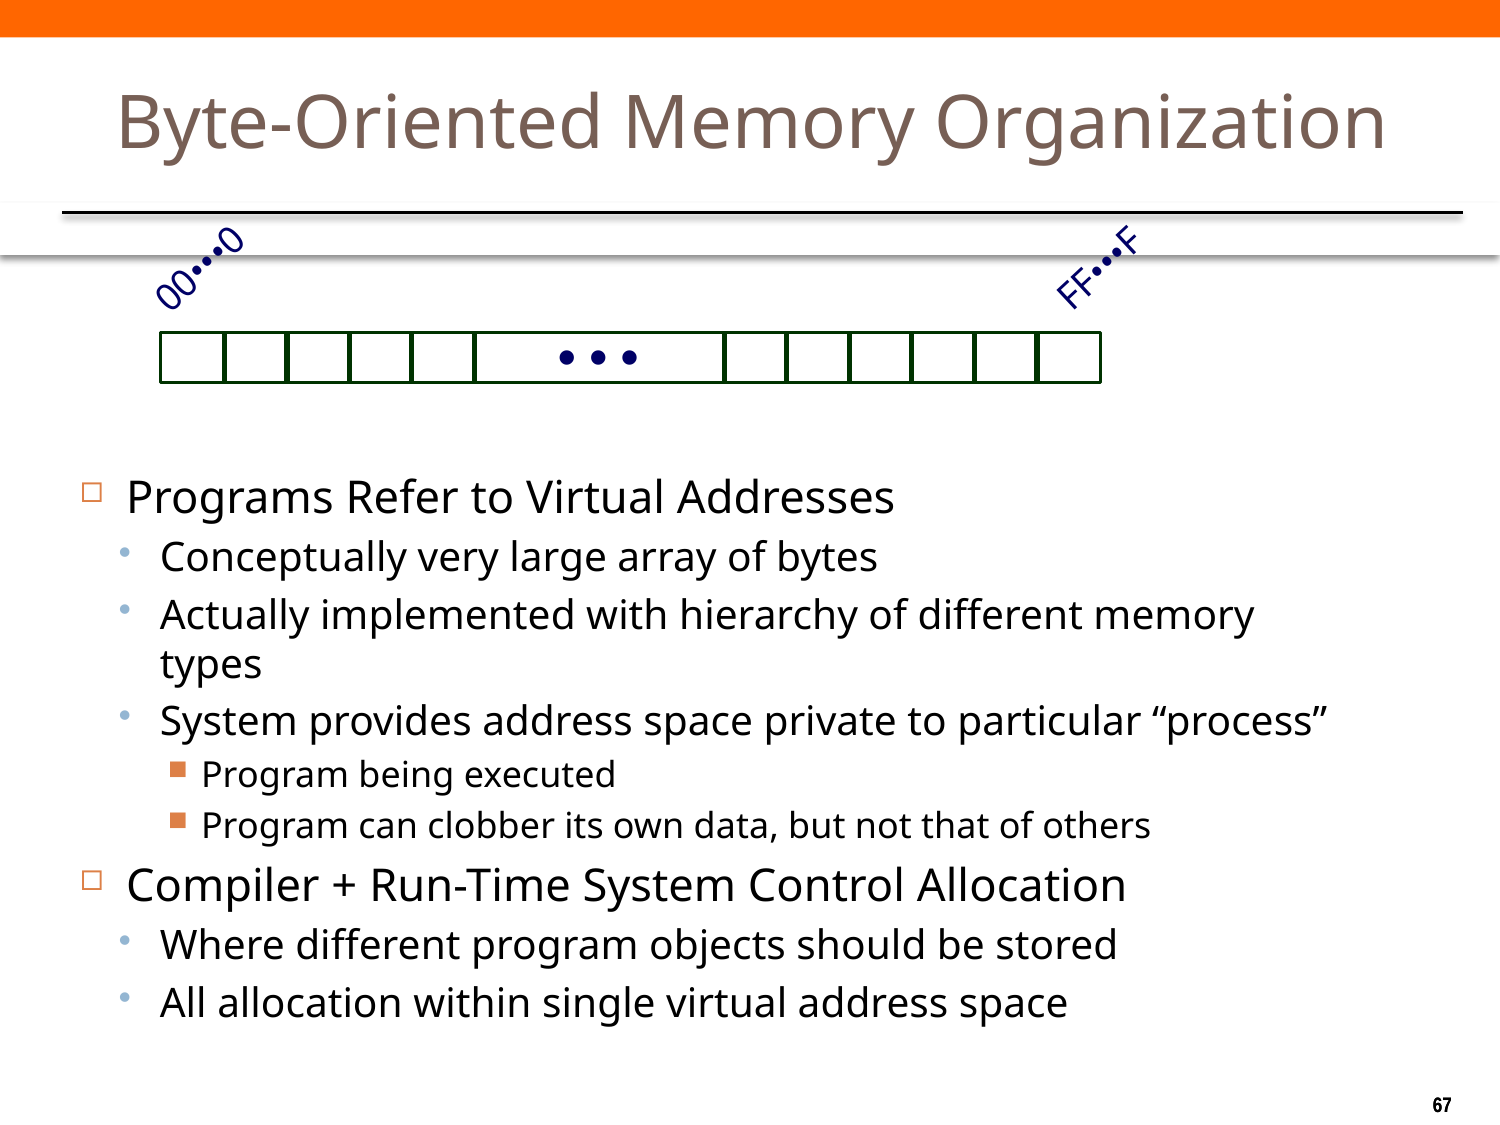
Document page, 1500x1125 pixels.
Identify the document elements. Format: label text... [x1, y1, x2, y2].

list Programs Refer to Virtual Addresses Conceptually very large array of bytes Actually implemented with hierarchy of different memory types System provides address space private to particular “process” Program being executed Program can clobber its own data, but not that of others Compiler + Run-Time System Control Allocation Where different program objects should be stored All allocation within single virtual address space [65, 460, 1361, 1075]
title Byte-Oriented Memory Organization [100, 37, 1438, 200]
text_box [124, 196, 1178, 401]
